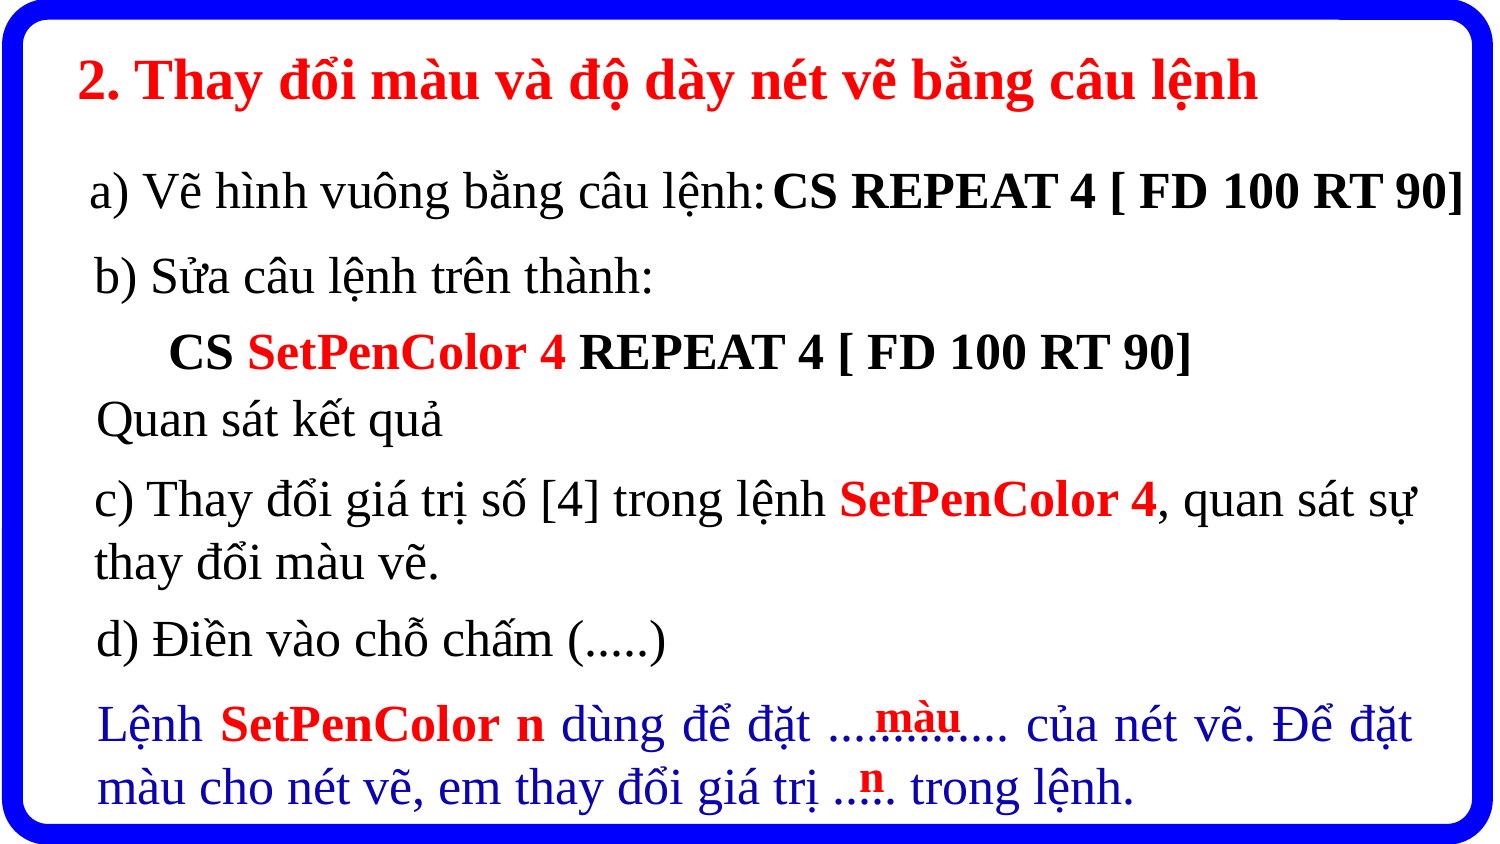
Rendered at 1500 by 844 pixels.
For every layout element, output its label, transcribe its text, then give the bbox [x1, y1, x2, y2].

text_box Quan sát kết quả [81, 377, 1419, 455]
text_box c) Thay đổi giá trị số [4] trong lệnh SetPenColor 4, quan sát sự thay đổi màu vẽ. [79, 457, 1486, 597]
text_box a) Vẽ hình vuông bằng câu lệnh: [74, 148, 757, 226]
text_box CS SetPenColor 4 REPEAT 4 [ FD 100 RT 90] [153, 309, 1403, 387]
text_box Lệnh SetPenColor n dùng để đặt .............. của nét vẽ. Để đặt màu cho nét vẽ, em thay đổi giá trị ..... trong lệnh. [85, 684, 1425, 821]
text_box n [848, 741, 934, 808]
text_box b) Sửa câu lệnh trên thành: [79, 233, 1417, 311]
text_box 2. Thay đổi màu và độ dày nét vẽ bằng câu lệnh [62, 34, 1469, 120]
text_box CS REPEAT 4 [ FD 100 RT 90] [757, 148, 1500, 226]
text_box màu [864, 681, 1003, 748]
text_box d) Điền vào chỗ chấm (.....) [81, 596, 1488, 674]
